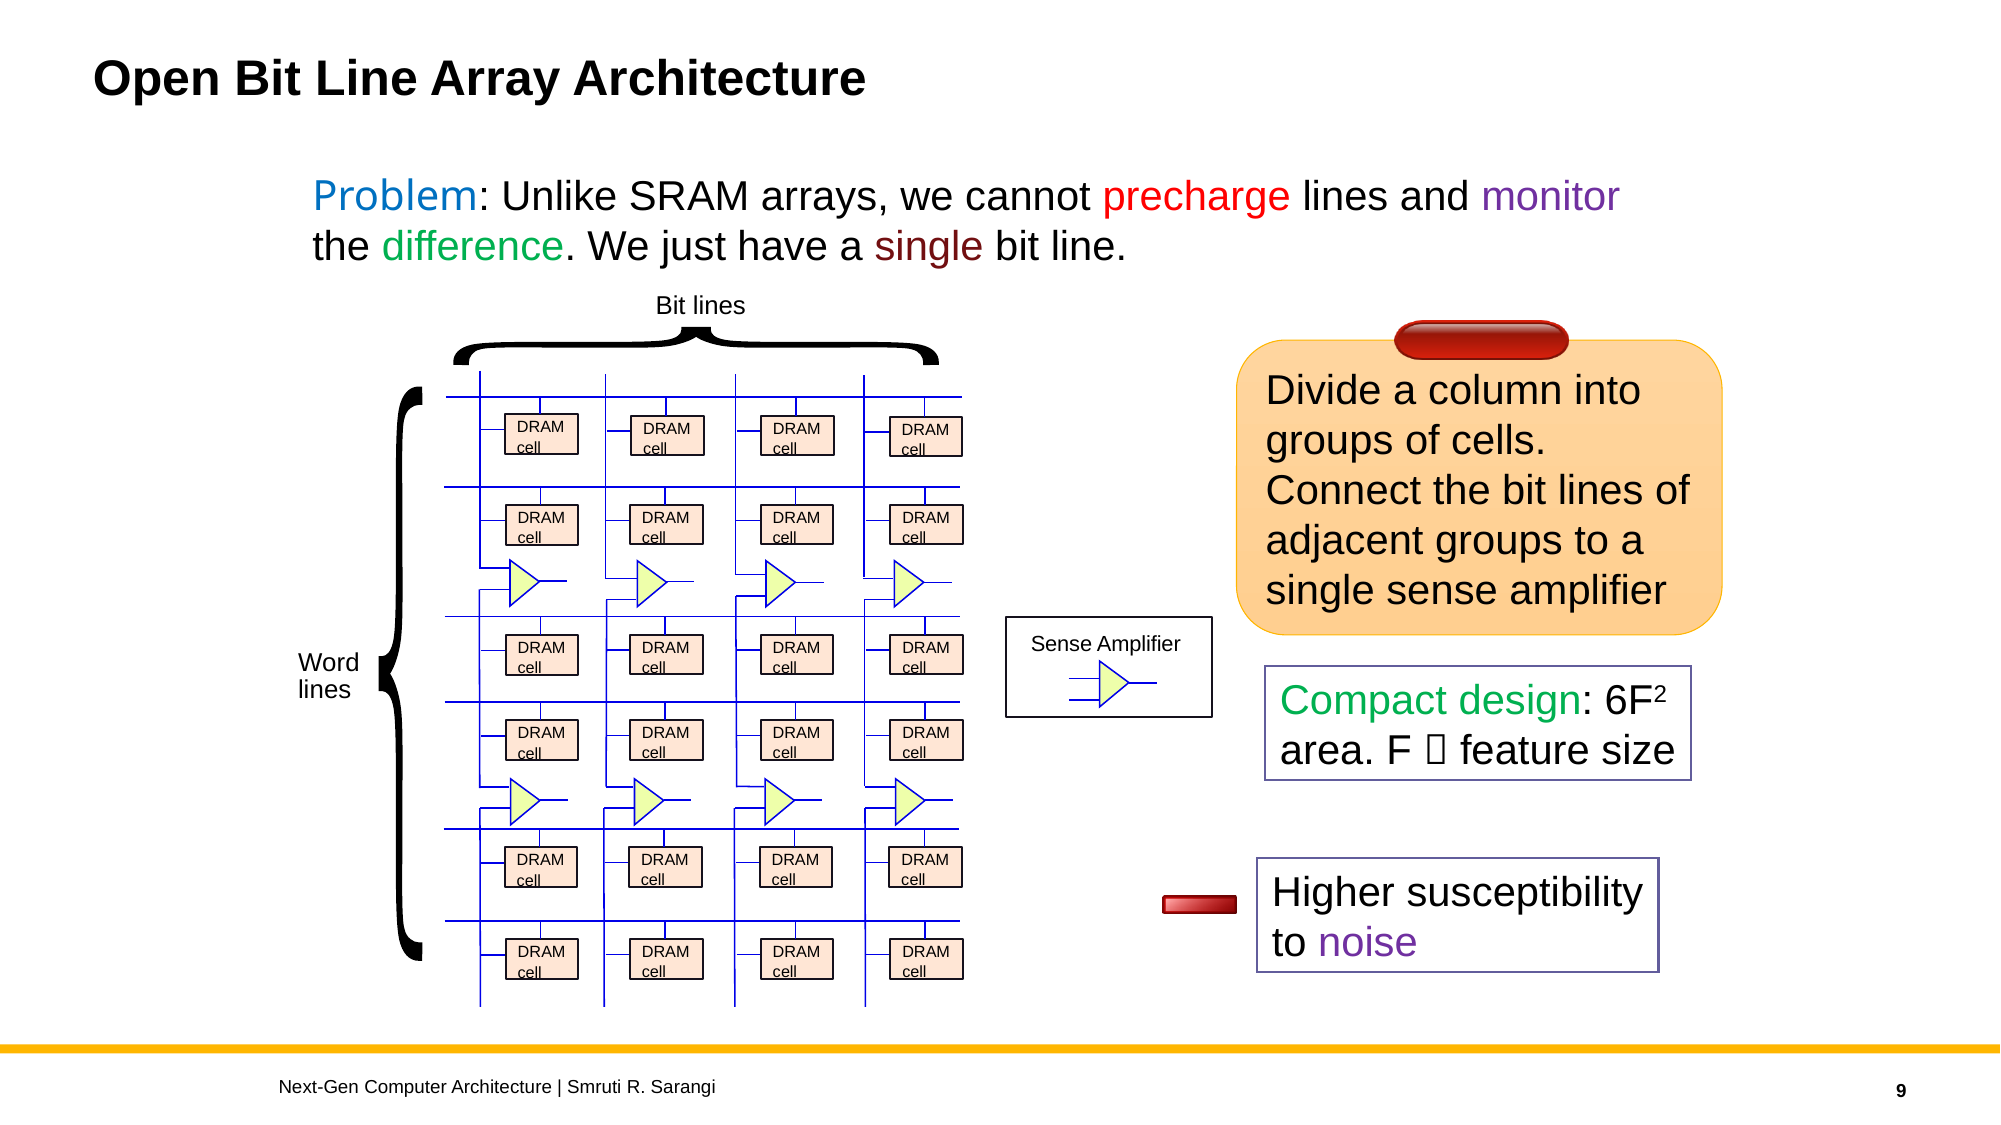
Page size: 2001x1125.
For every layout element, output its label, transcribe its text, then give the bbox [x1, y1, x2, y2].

picture [1162, 895, 1237, 914]
slide_number 9 [1711, 1071, 1922, 1109]
footer Next-Gen Computer Architecture | Smruti R. Sarangi [263, 1067, 1464, 1105]
text_box Compact design: 6F2 area. F  feature size [1264, 665, 1692, 781]
text_box Divide a column into groups of cells. Connect the bit lines of adjacent groups to a single sense amplifier [1235, 339, 1723, 636]
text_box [283, 281, 1213, 1007]
text_box Higher susceptibility to noise [1256, 857, 1660, 973]
picture [1394, 320, 1569, 360]
title Open Bit Line Array Architecture [78, 45, 1578, 180]
text_box Problem: Unlike SRAM arrays, we cannot precharge lines and monitor the difference. We just have a single bit line. [297, 161, 1636, 277]
